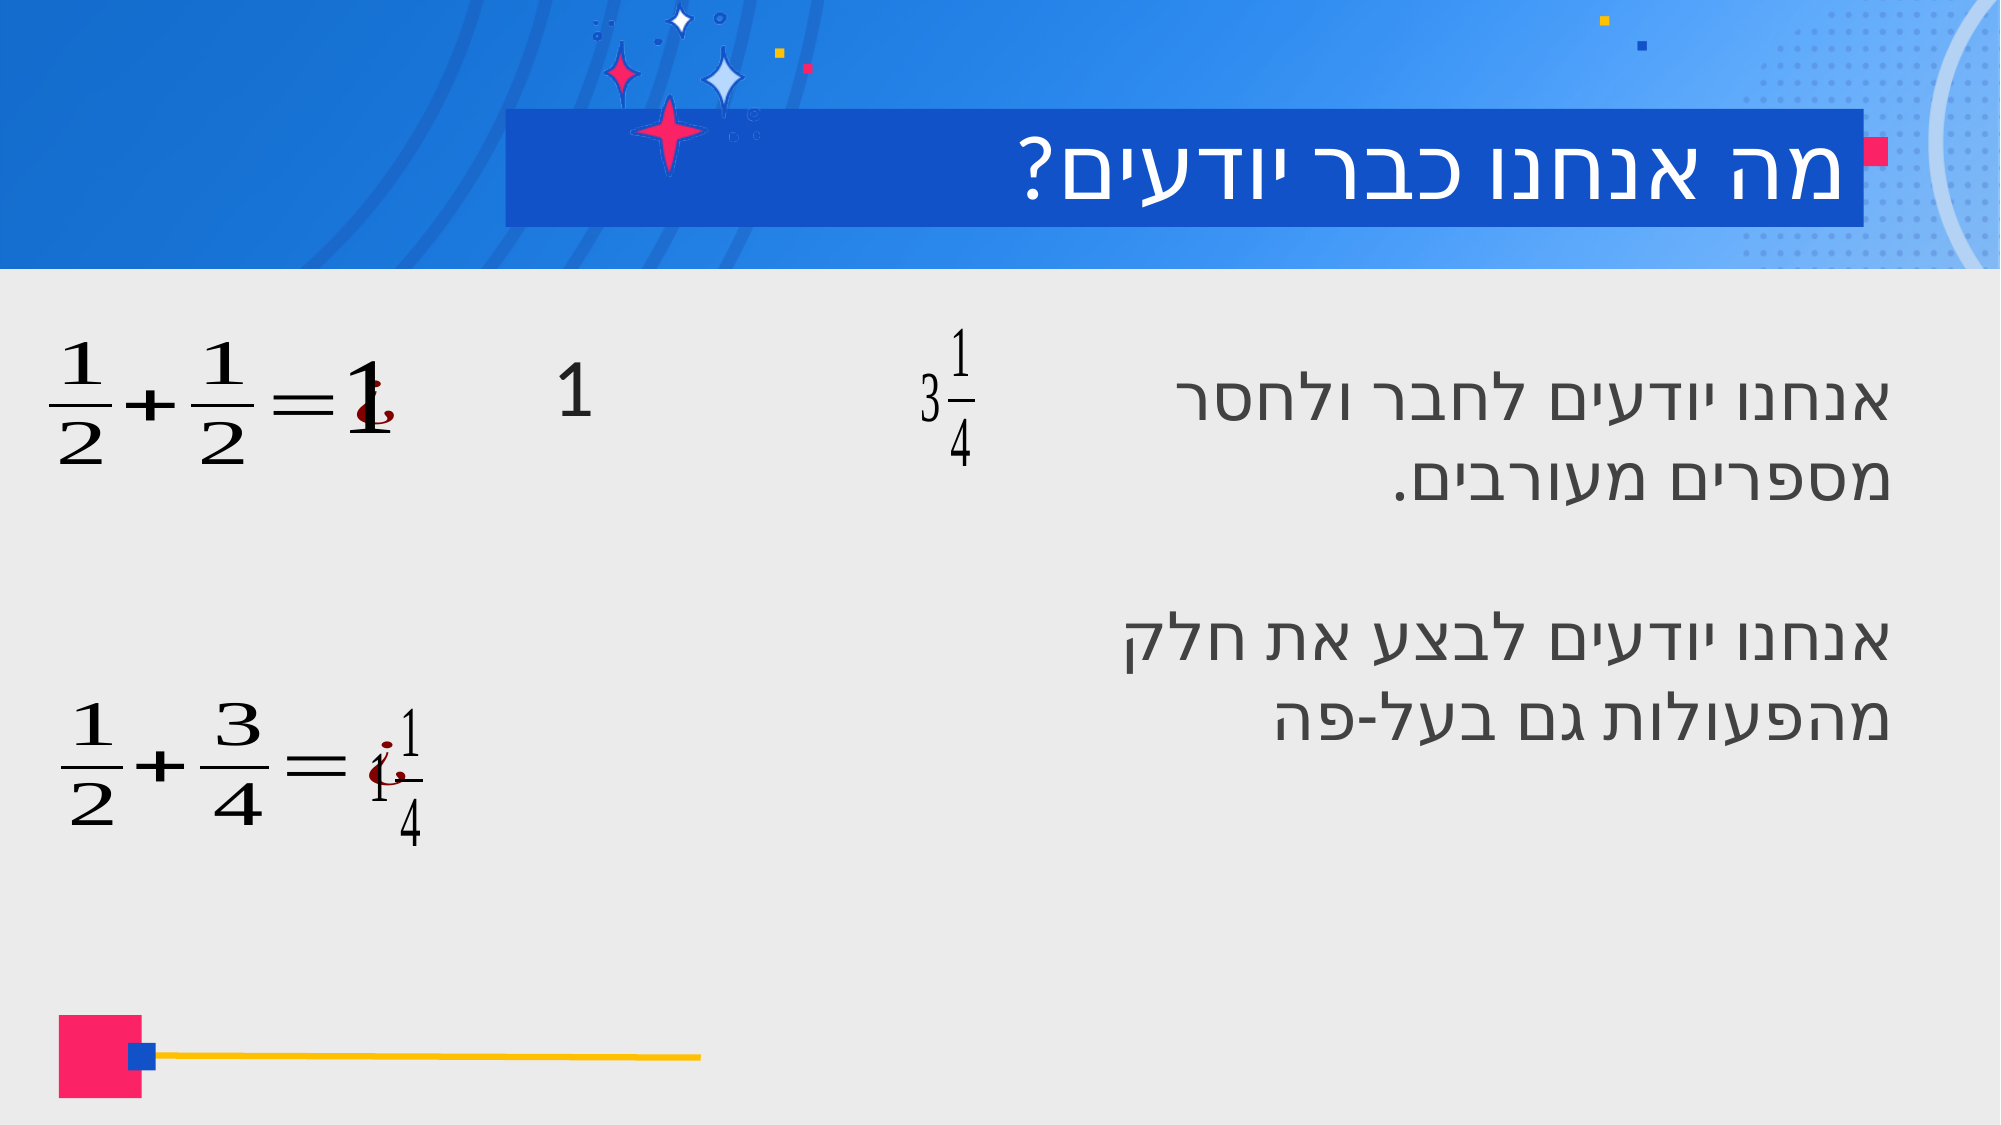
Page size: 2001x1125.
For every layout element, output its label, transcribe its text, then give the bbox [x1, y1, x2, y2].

text_box אנחנו יודעים לחבר ולחסר מספרים מעורבים. אנחנו יודעים לבצע את חלק מהפעולות גם בעל-פה [1070, 346, 1910, 761]
picture [0, 0, 2000, 269]
title מה אנחנו כבר יודעים? [505, 108, 1864, 227]
